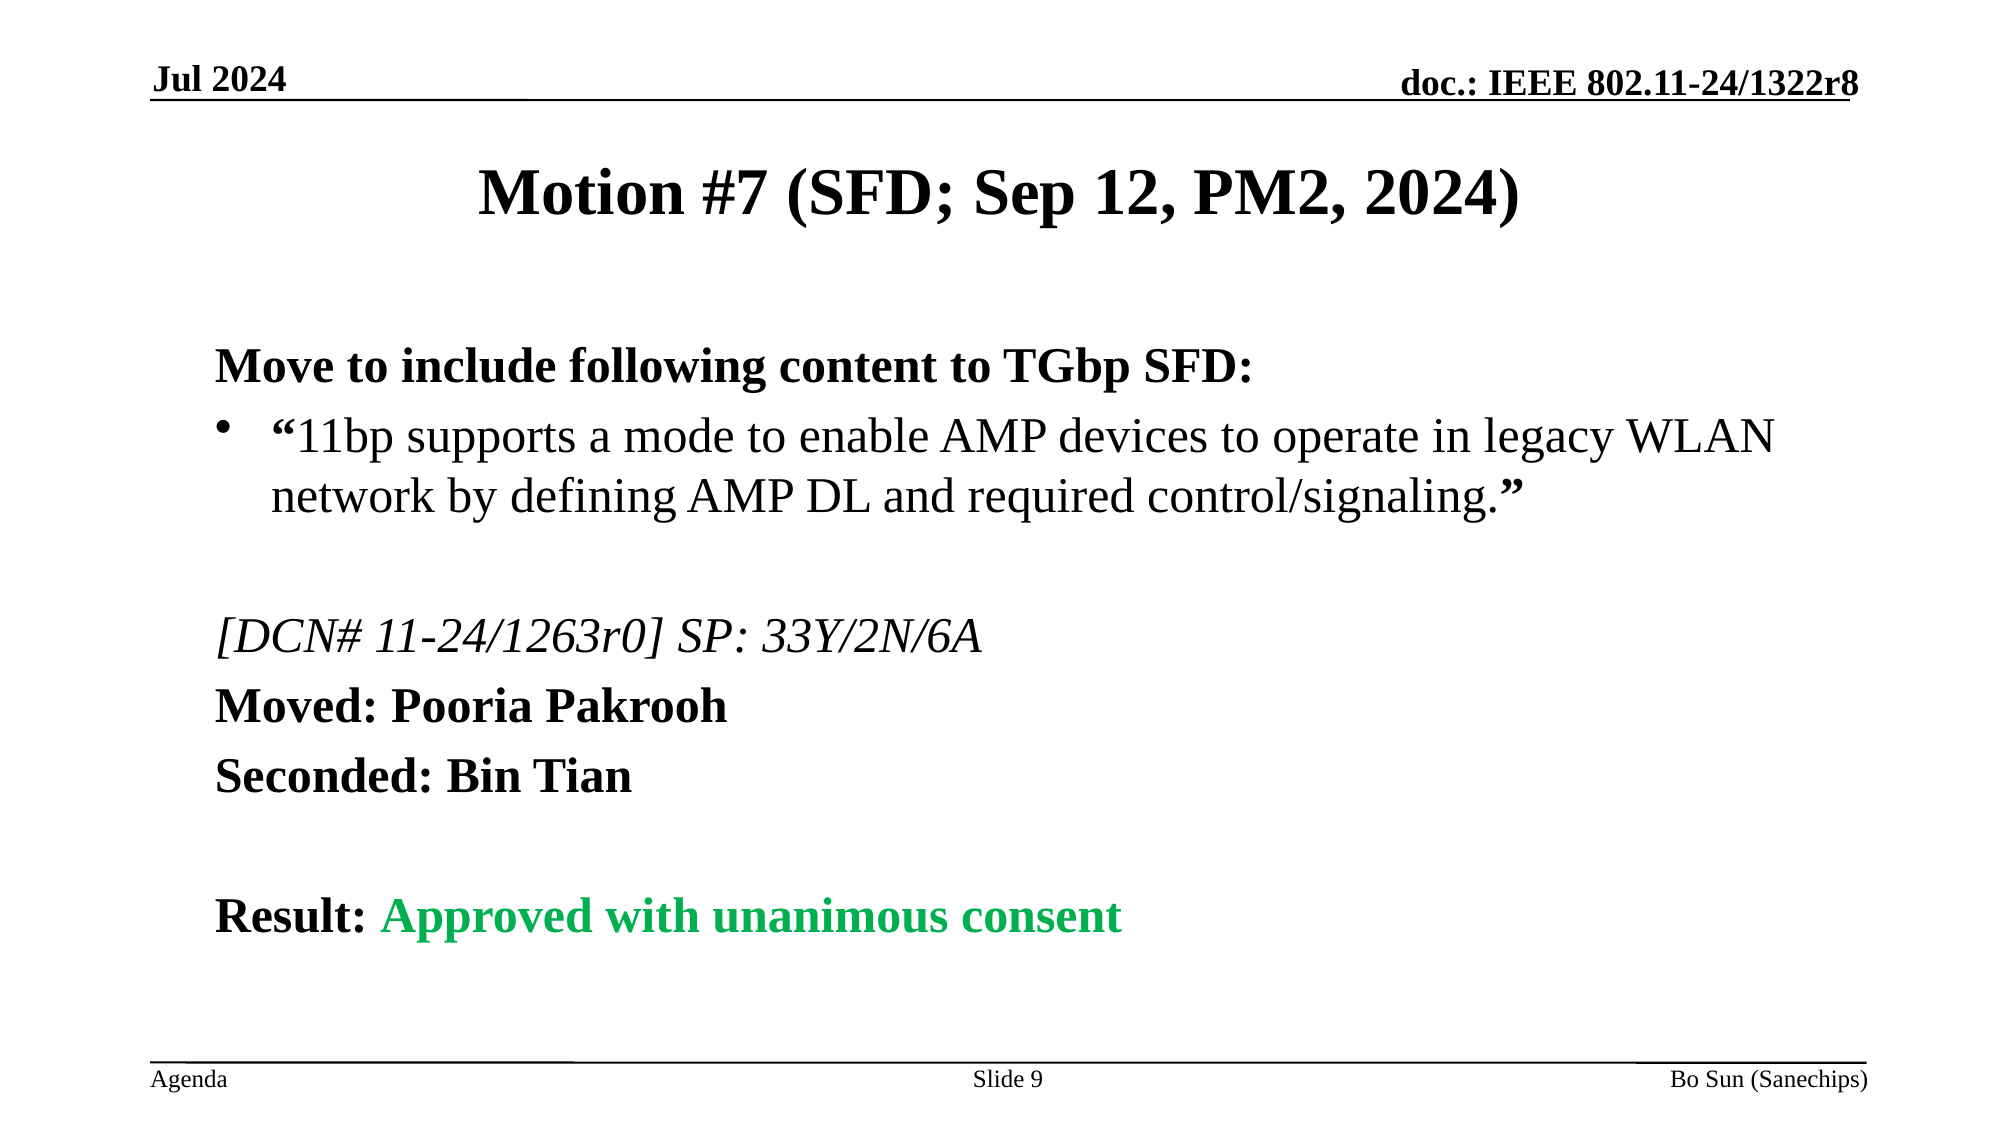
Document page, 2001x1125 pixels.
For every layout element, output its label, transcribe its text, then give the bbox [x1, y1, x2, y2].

footer Bo Sun (Sanechips) [1171, 1061, 1869, 1093]
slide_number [152, 54, 563, 100]
text_box Move to include following content to TGbp SFD: “11bp supports a mode to enable AMP devices to operate in legacy WLAN network by defining AMP DL and required control/signaling.” [DCN# 11-24/1263r0] SP: 33Y/2N/6A Moved: Pooria Pakrooh Seconded: Bin Tian Result: Approved with unanimous consent [200, 324, 1800, 1000]
text_box Motion #7 (SFD; Sep 12, PM2, 2024) [200, 100, 1800, 276]
slide_number Slide 9 [949, 1061, 1067, 1123]
